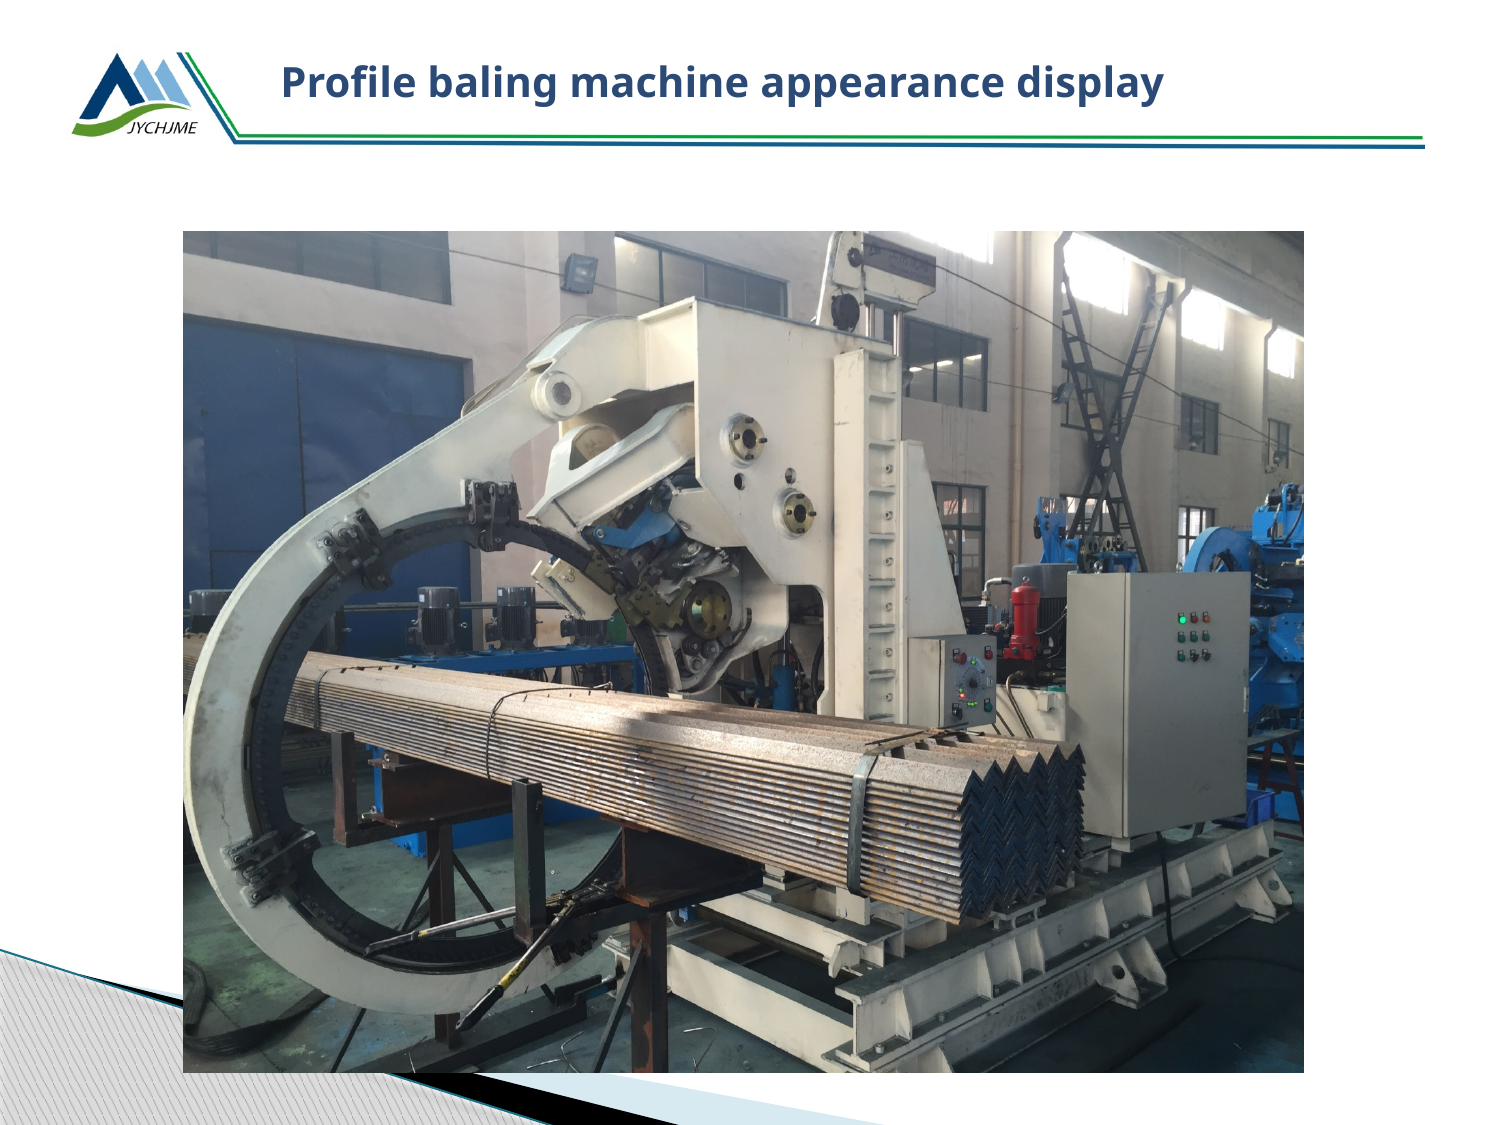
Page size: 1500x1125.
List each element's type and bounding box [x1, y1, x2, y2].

list [182, 231, 1305, 1073]
picture [66, 33, 1425, 150]
